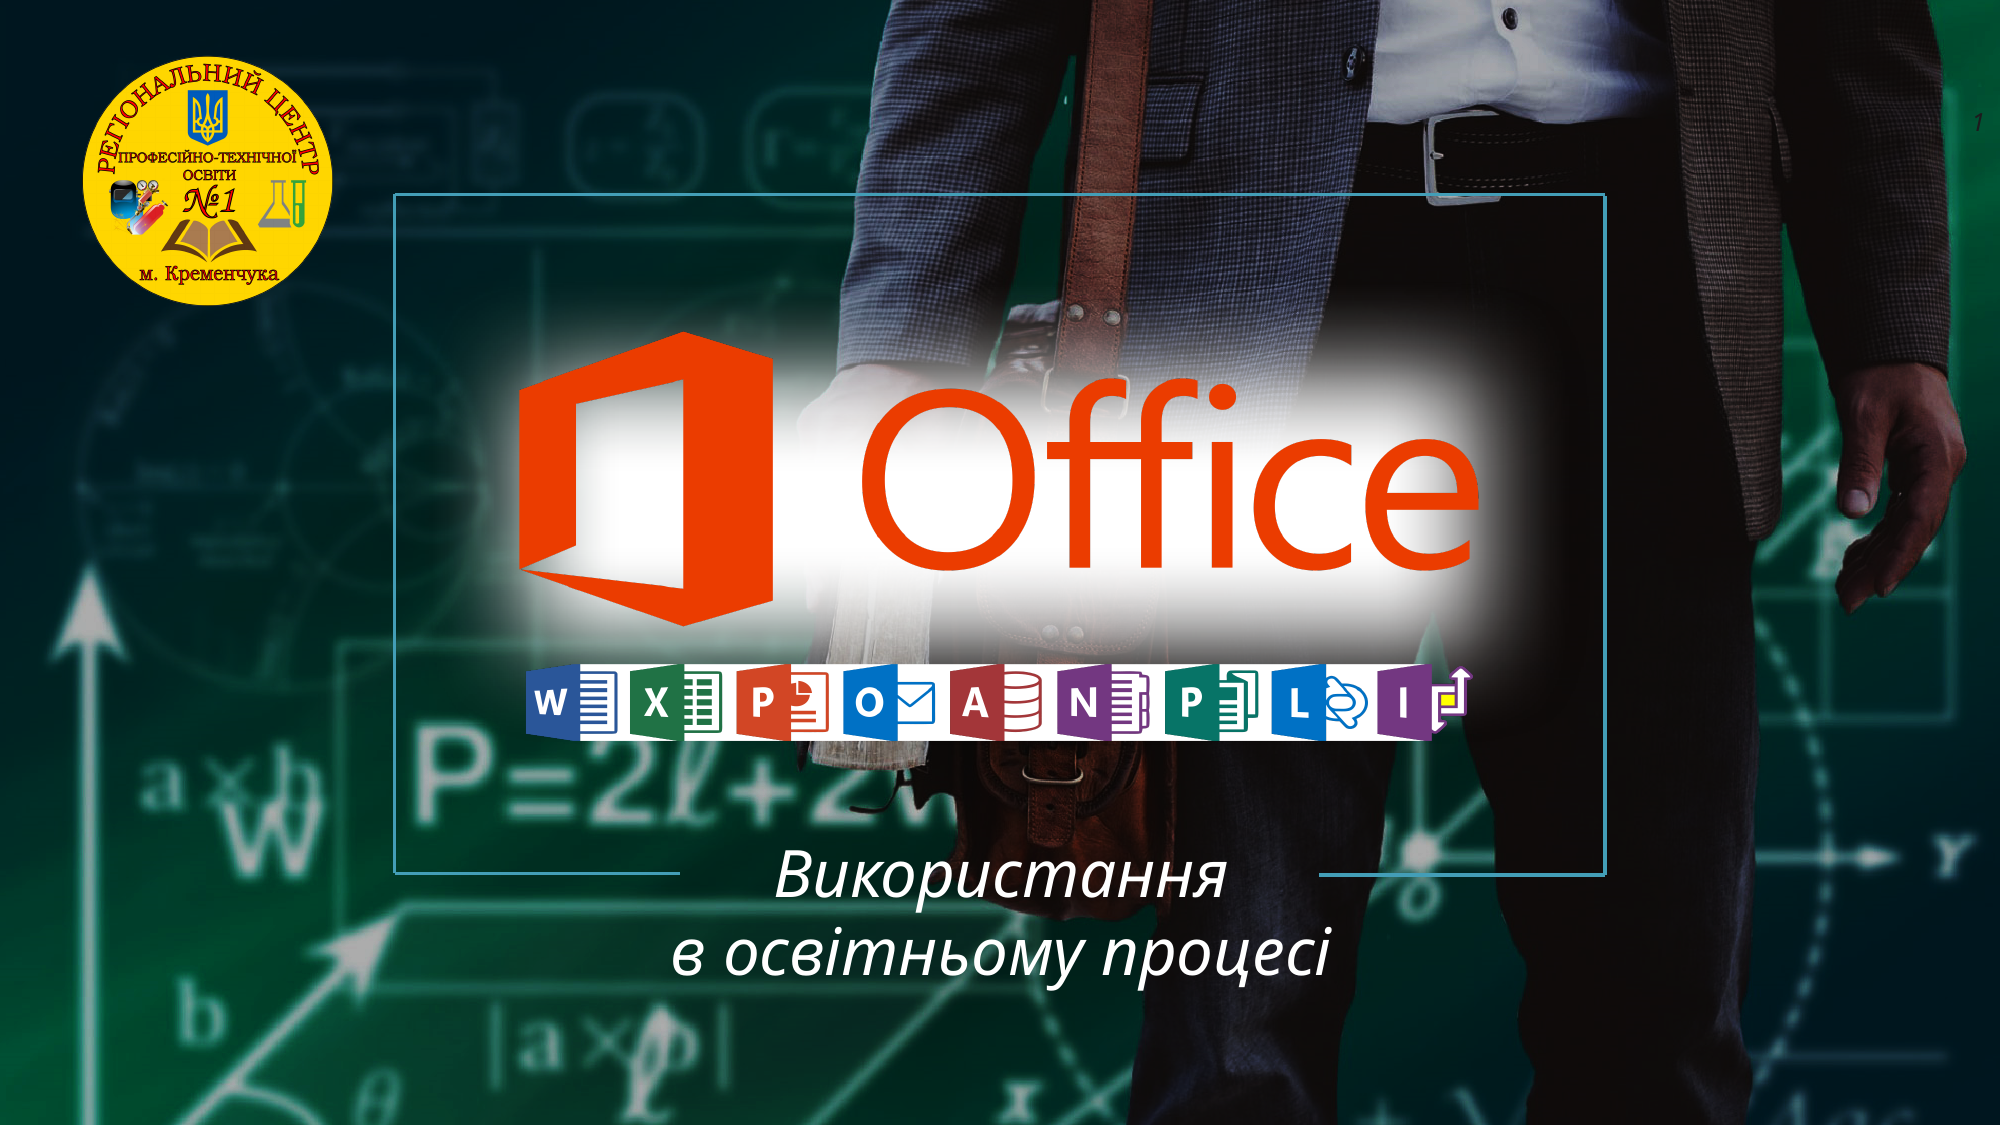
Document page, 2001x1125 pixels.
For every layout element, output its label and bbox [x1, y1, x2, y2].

text_box [394, 194, 1606, 875]
picture [0, 0, 2000, 1125]
